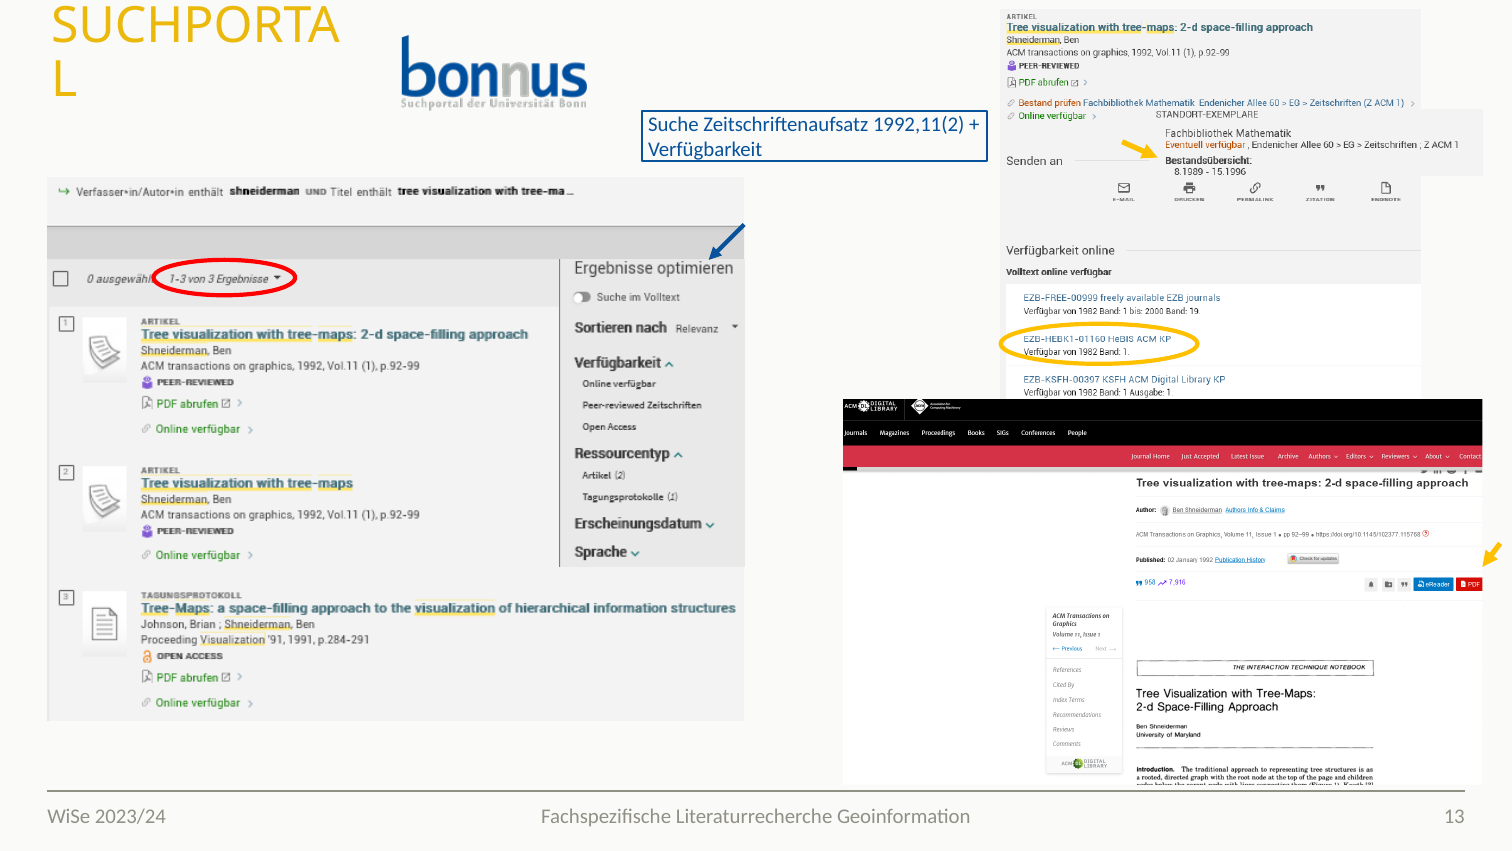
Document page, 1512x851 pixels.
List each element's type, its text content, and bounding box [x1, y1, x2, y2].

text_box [708, 224, 745, 261]
slide_number WiSe 2023/24 [47, 791, 189, 839]
slide_number 13 [1370, 793, 1465, 839]
picture [401, 35, 588, 120]
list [46, 176, 745, 721]
title Suchportal [51, 48, 367, 107]
text_box Suche Zeitschriftenaufsatz 1992,11(2) + Verfügbarkeit [642, 110, 987, 161]
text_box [1121, 141, 1158, 158]
picture [842, 8, 1483, 785]
picture [558, 259, 745, 568]
footer Fachspezifische Literaturrecherche Geoinformation [342, 791, 1170, 839]
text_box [1482, 543, 1501, 568]
